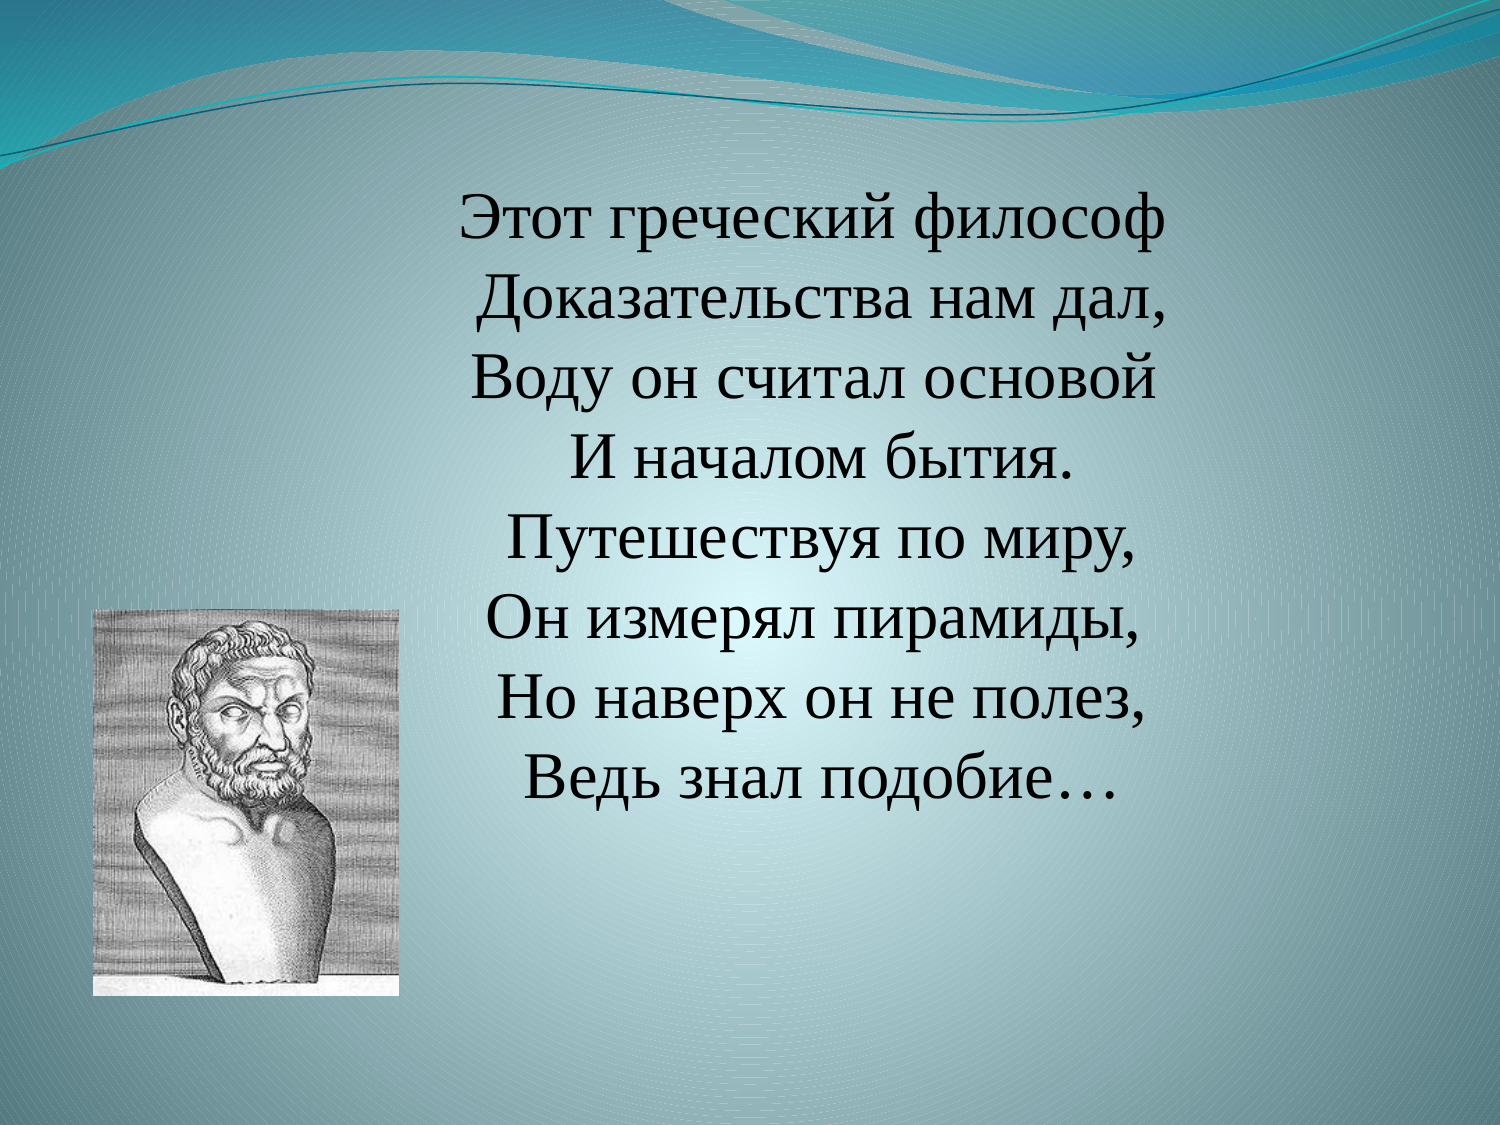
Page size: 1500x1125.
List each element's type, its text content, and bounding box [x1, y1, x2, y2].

list Этот греческий философ Доказательства нам дал, Воду он считал основой И началом бытия. Путешествуя по миру, Он измерял пирамиды, Но наверх он не полез, Ведь знал подобие… [75, 164, 1425, 891]
picture [93, 609, 399, 997]
